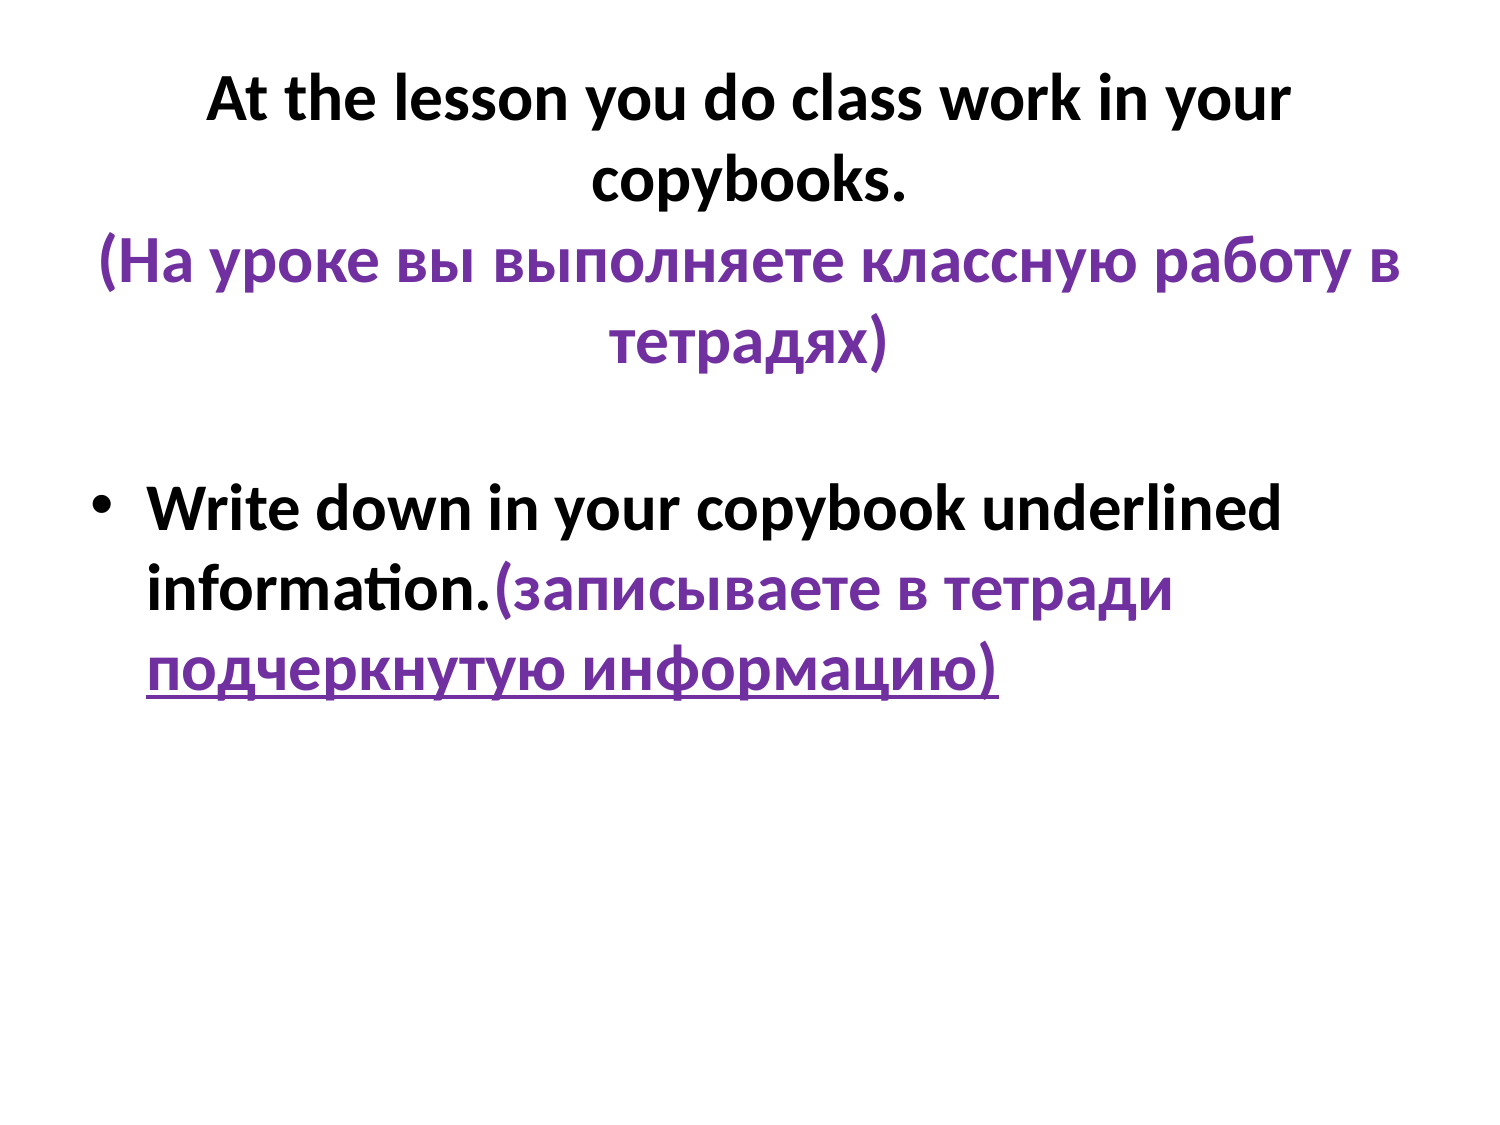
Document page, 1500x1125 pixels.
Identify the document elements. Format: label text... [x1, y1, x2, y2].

list Write down in your copybook underlined information.(записываете в тетради подчеркнутую информацию) [75, 456, 1425, 1005]
title At the lesson you do class work in your copybooks. (На уроке вы выполняете классную работу в тетрадях) [75, 45, 1425, 386]
